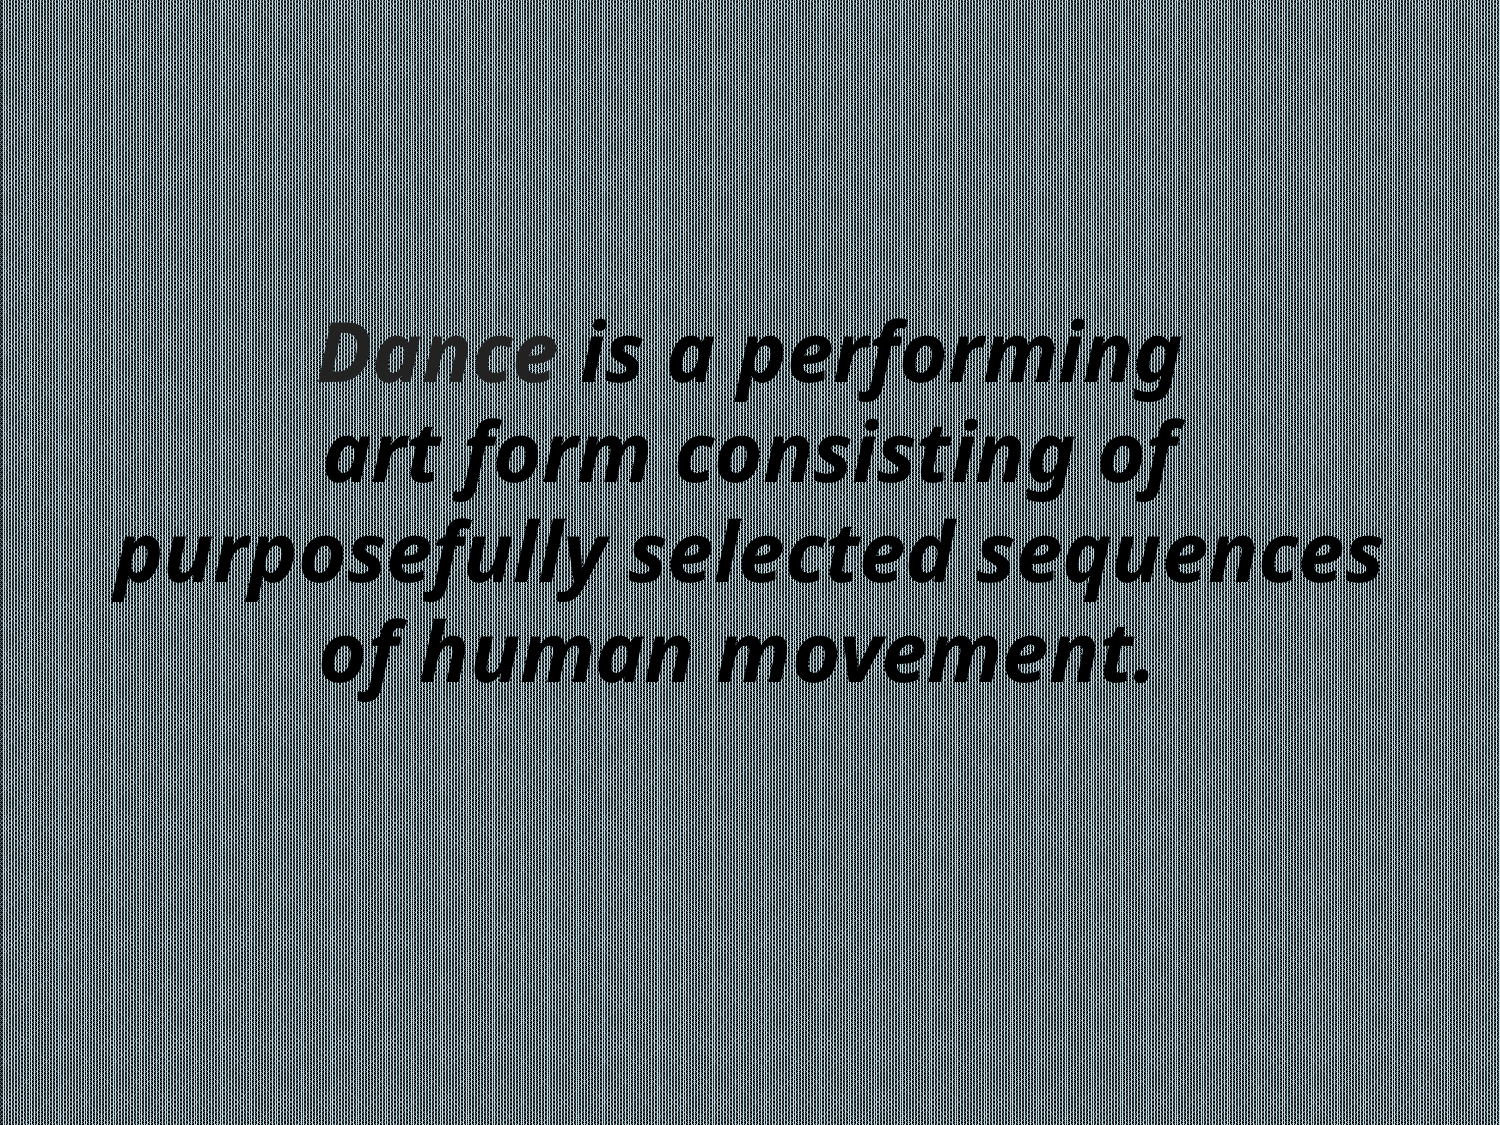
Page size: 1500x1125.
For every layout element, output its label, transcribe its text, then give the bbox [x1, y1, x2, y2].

title Dance is a performing art form consisting of purposefully selected sequences of human movement. [75, 79, 1425, 919]
